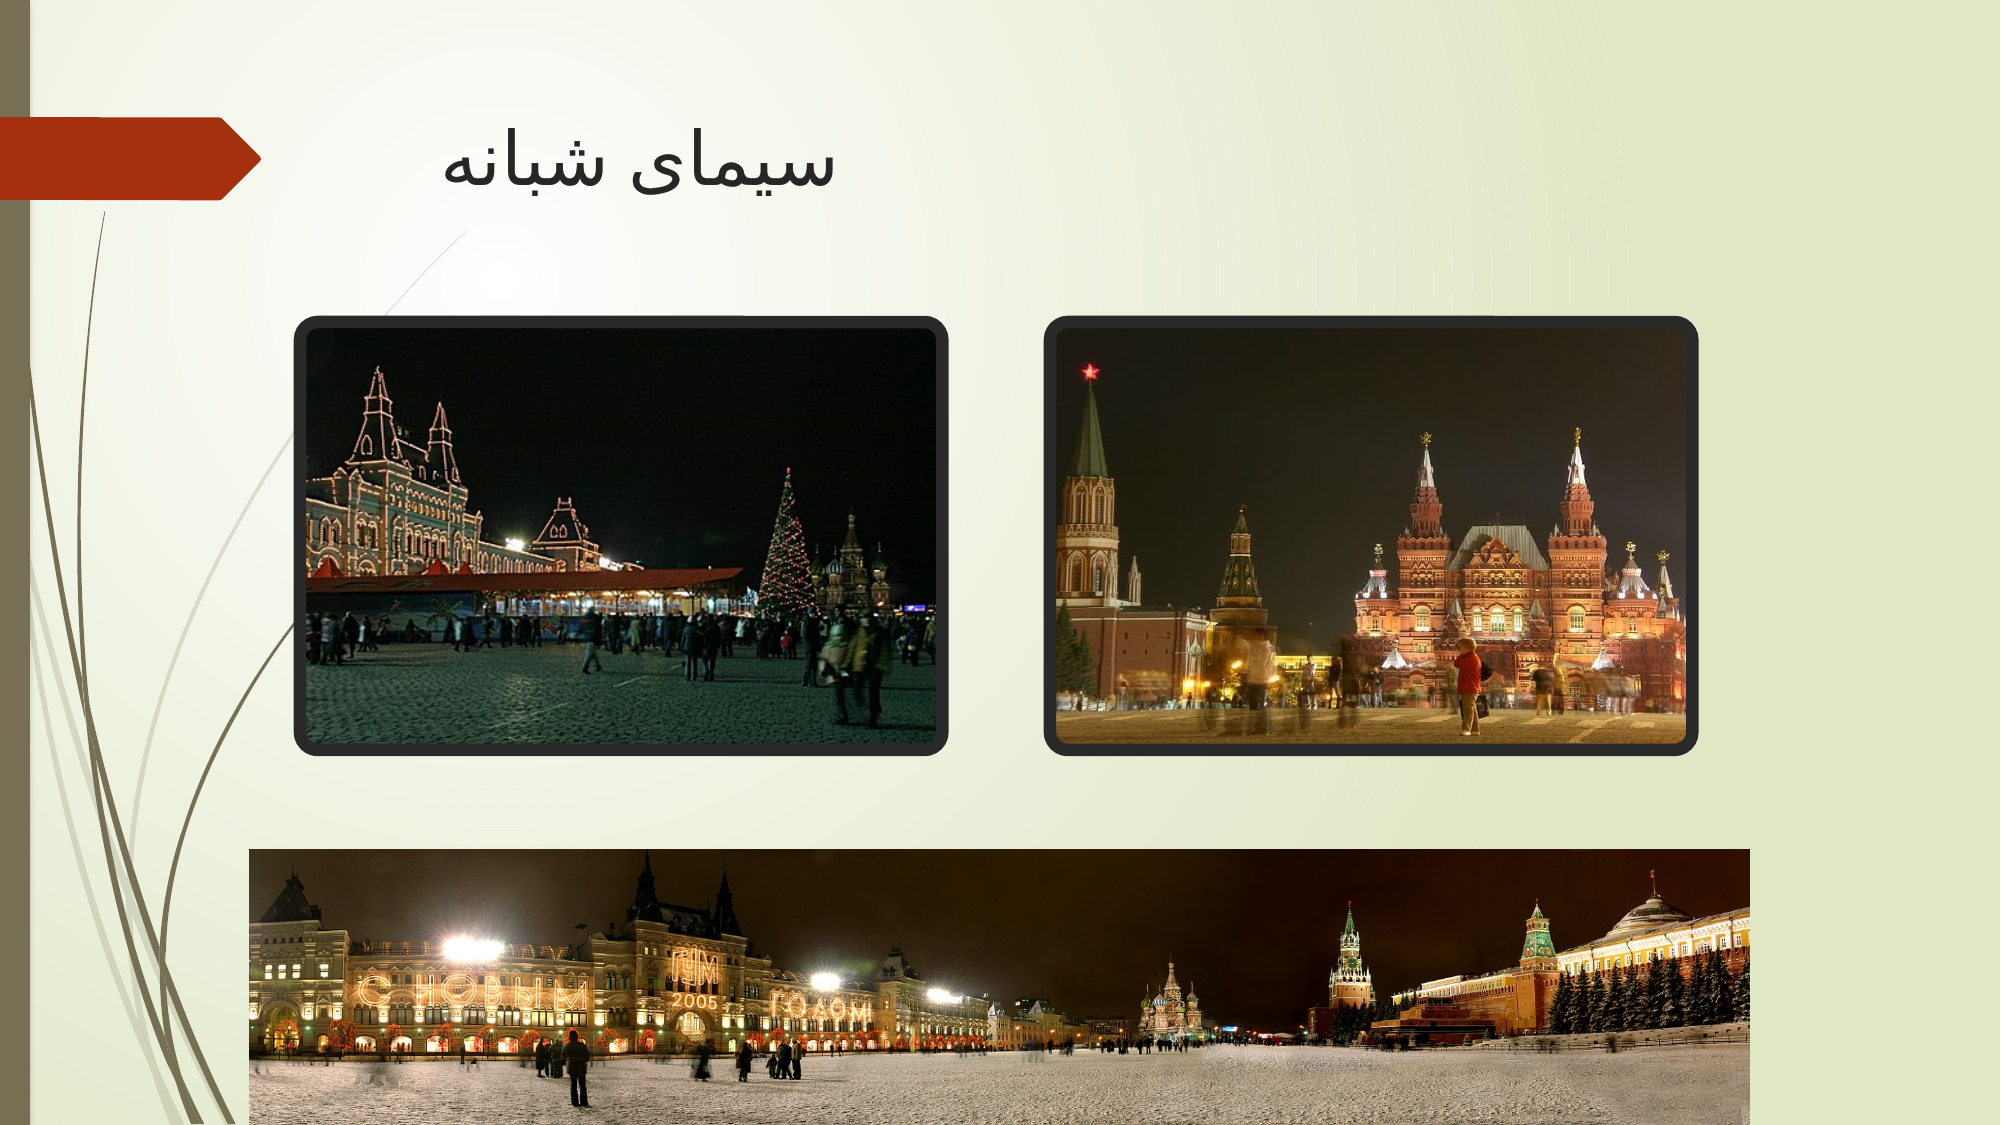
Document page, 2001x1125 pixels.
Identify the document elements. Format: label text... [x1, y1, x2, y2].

title سیمای شبانه [425, 102, 1888, 313]
picture [299, 321, 943, 751]
picture [1049, 321, 1693, 751]
picture [249, 849, 1751, 1125]
